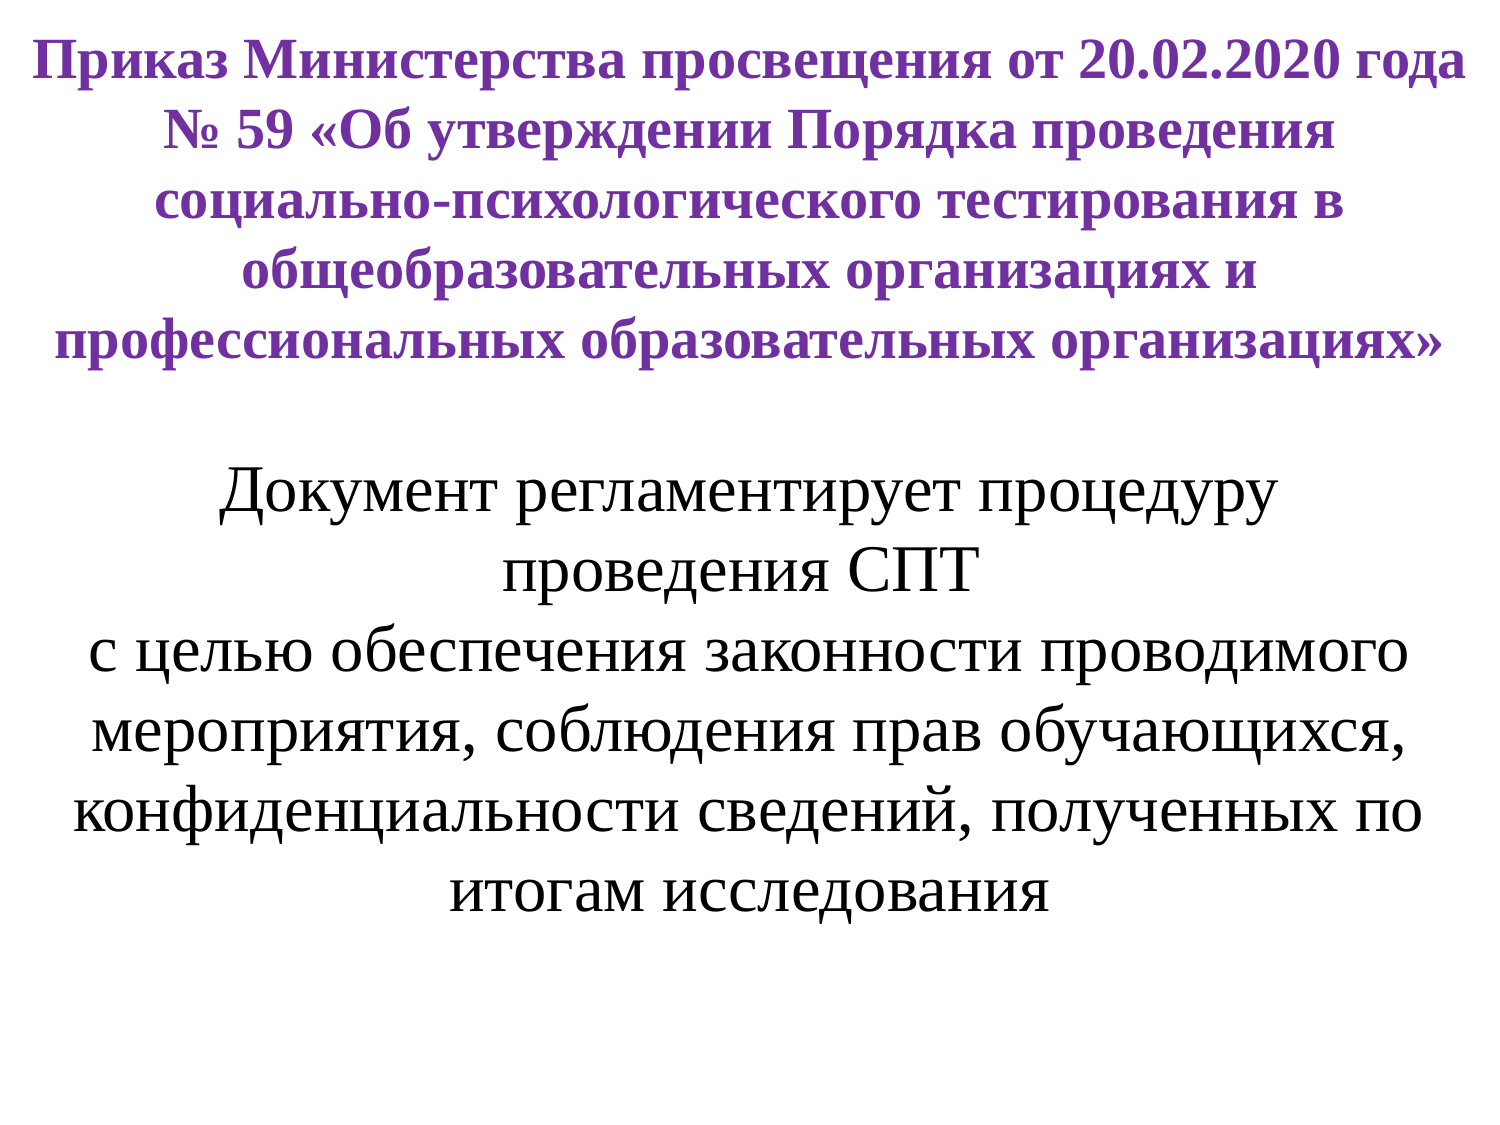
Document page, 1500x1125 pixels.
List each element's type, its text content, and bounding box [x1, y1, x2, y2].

text_box Документ регламентирует процедуру проведения СПТ с целью обеспечения законности проводимого мероприятия, соблюдения прав обучающихся, конфиденциальности сведений, полученных по итогам исследования [56, 437, 1444, 932]
text_box Приказ Министерства просвещения от 20.02.2020 года № 59 «Об утверждении Порядка проведения социально-психологического тестирования в общеобразовательных организациях и профессиональных образовательных организациях» [0, 12, 1500, 378]
